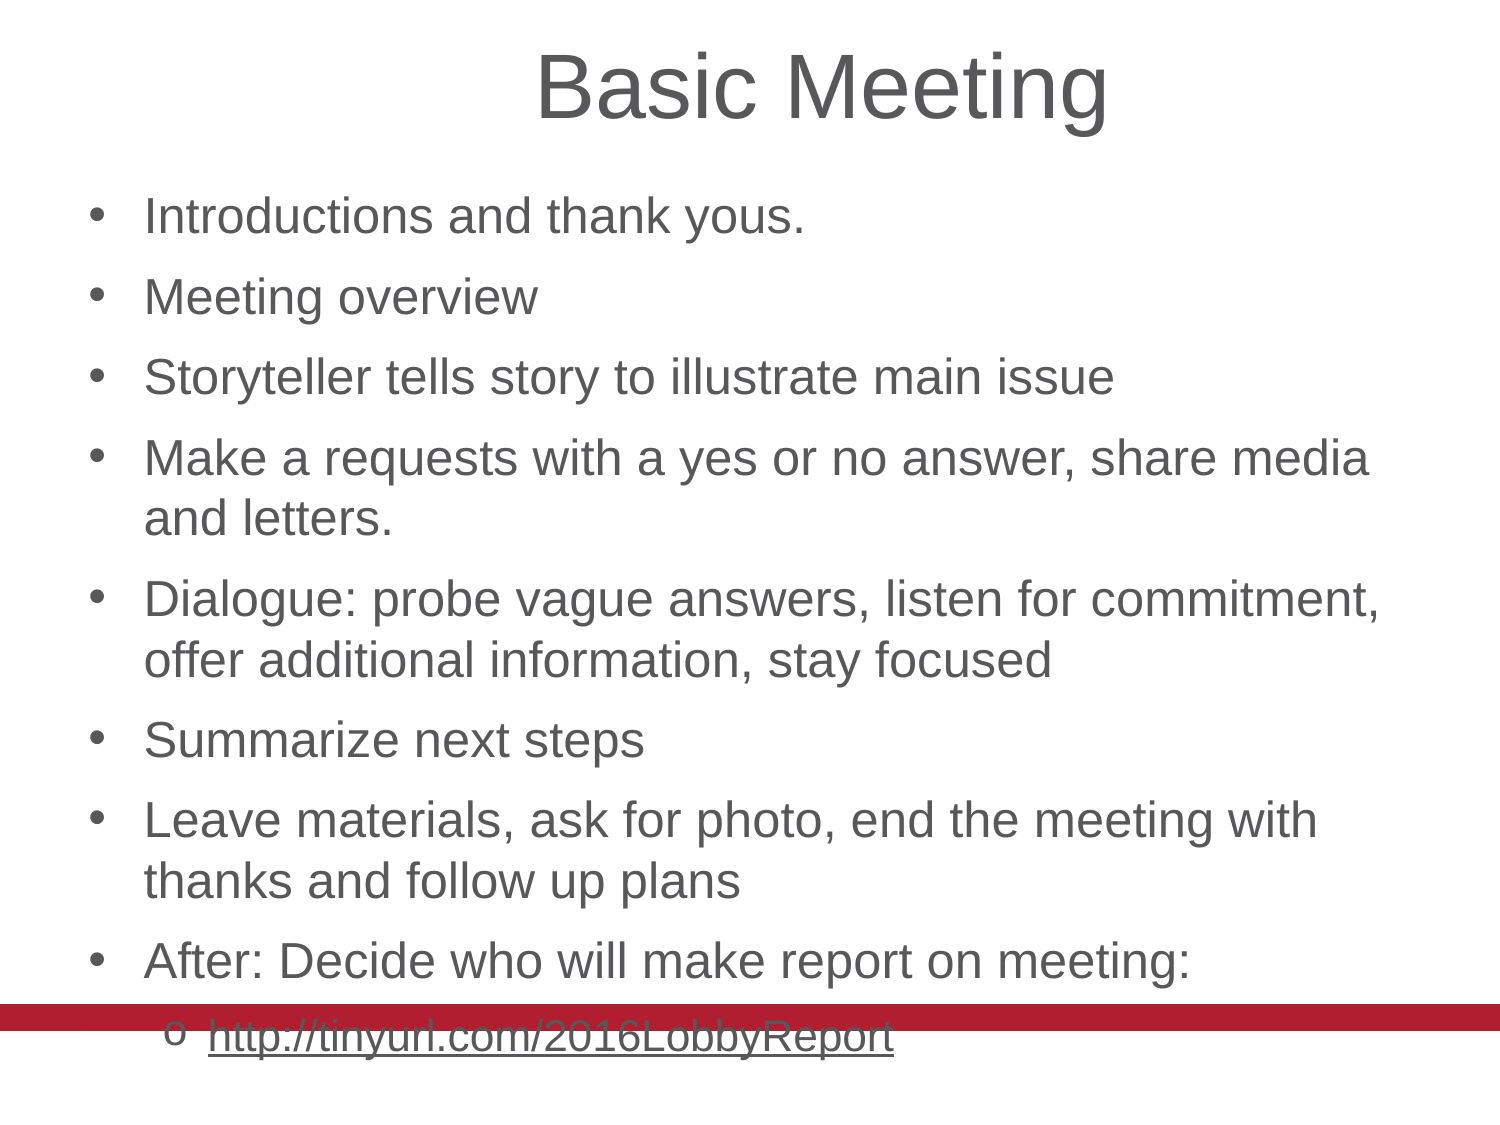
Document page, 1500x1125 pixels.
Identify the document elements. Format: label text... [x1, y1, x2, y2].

list Introductions and thank yous. Meeting overview Storyteller tells story to illustrate main issue Make a requests with a yes or no answer, share media and letters. Dialogue: probe vague answers, listen for commitment, offer additional information, stay focused Summarize next steps Leave materials, ask for photo, end the meeting with thanks and follow up plans After: Decide who will make report on meeting: http://tinyurl.com/2016LobbyReport [73, 175, 1408, 1083]
picture [1408, 1004, 1500, 1031]
picture [0, 1004, 73, 1031]
title Basic Meeting [288, 0, 1357, 175]
